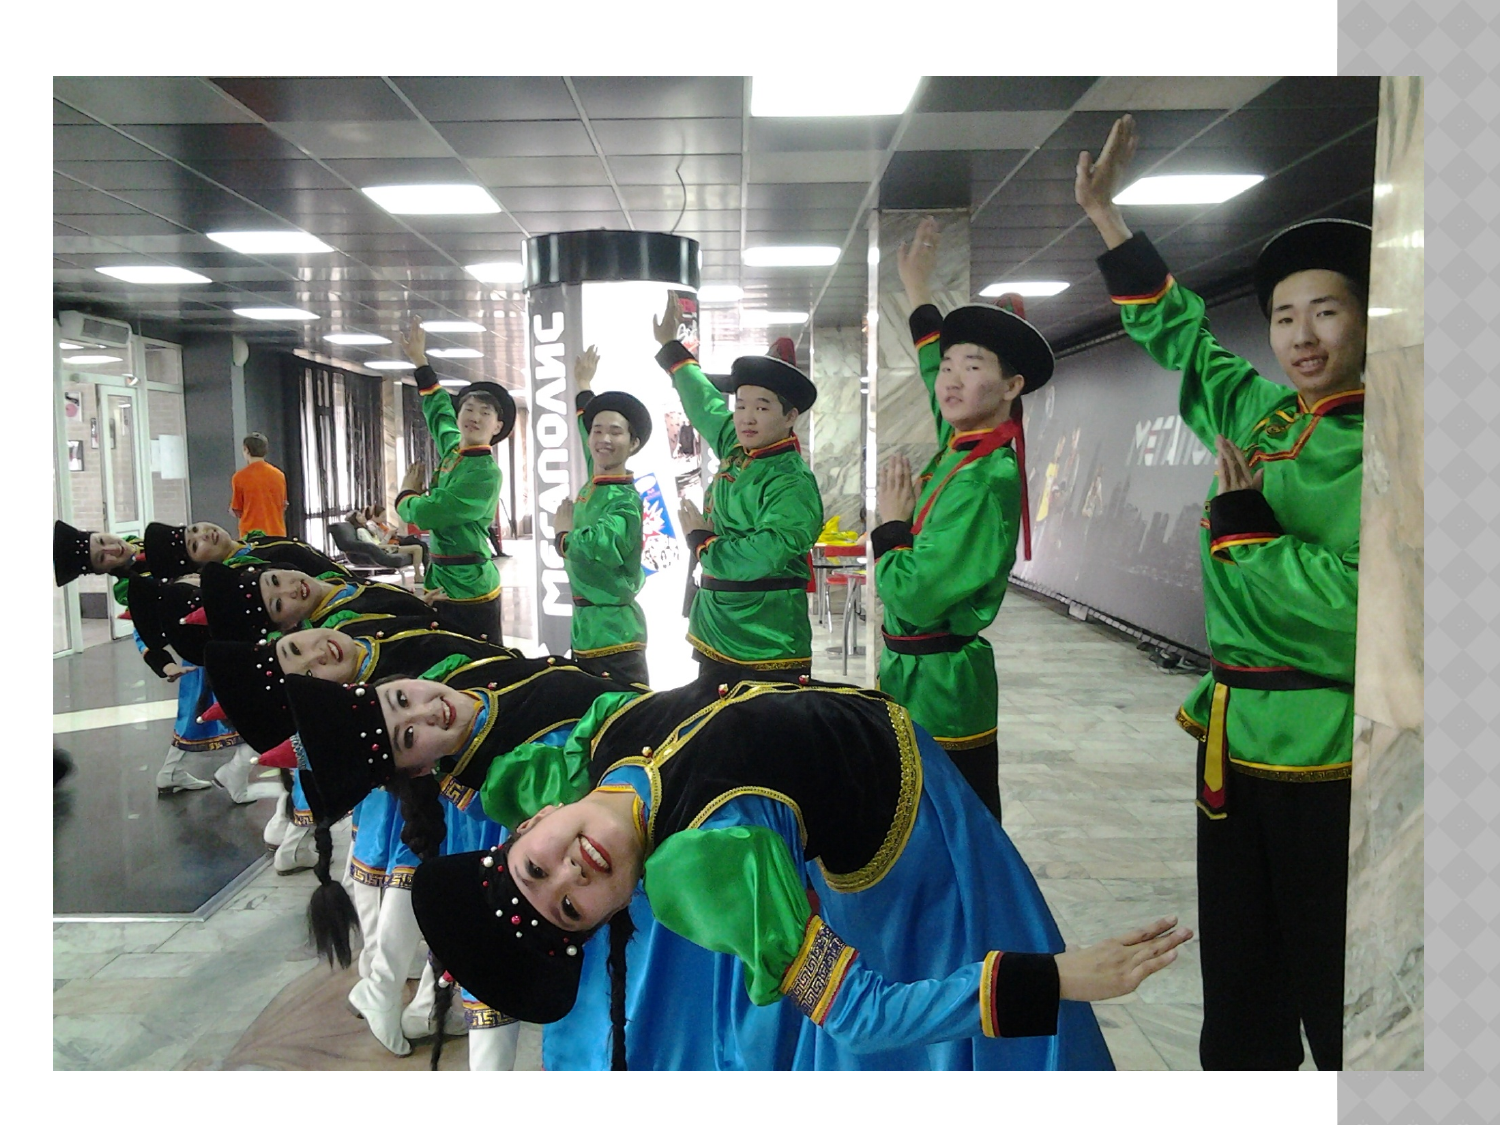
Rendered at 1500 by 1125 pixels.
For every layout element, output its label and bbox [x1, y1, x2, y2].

picture [52, 75, 1424, 1071]
